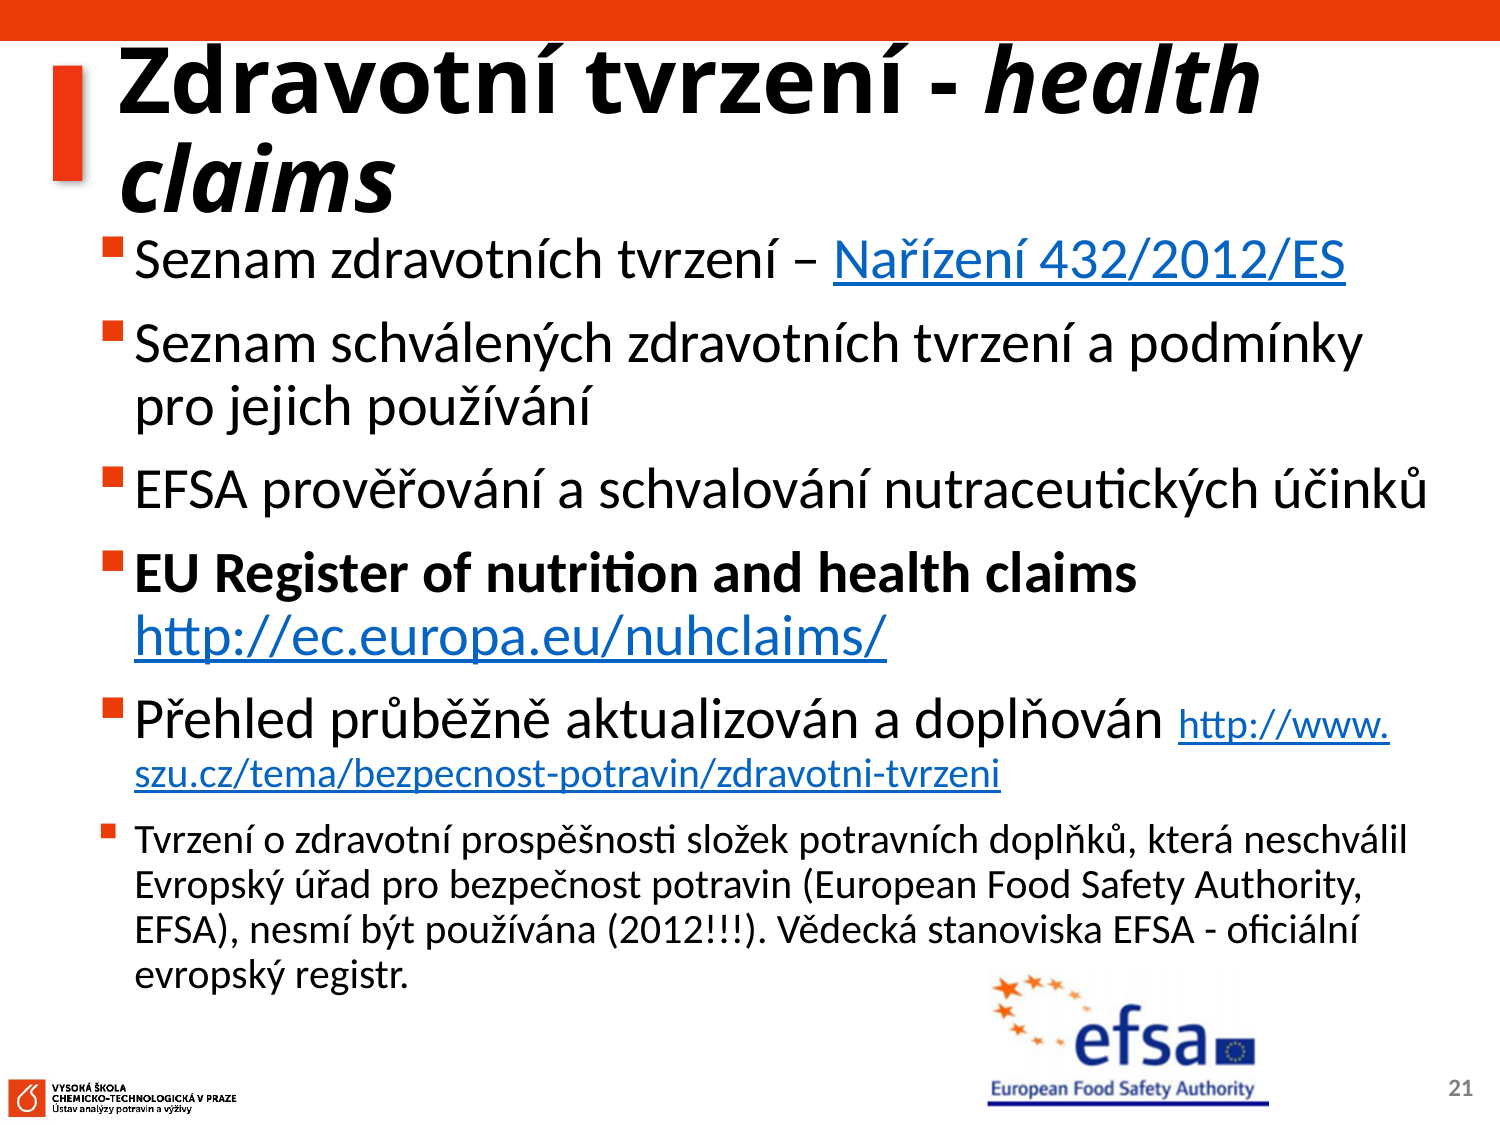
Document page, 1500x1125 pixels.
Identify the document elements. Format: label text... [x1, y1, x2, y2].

title Zdravotní tvrzení - health claims [103, 59, 1460, 208]
list Seznam zdravotních tvrzení – Nařízení 432/2012/ES Seznam schválených zdravotních tvrzení a podmínky pro jejich používání EFSA prověřování a schvalování nutraceutických účinků EU Register of nutrition and health claims http://ec.europa.eu/nuhclaims/ Přehled průběžně aktualizován a doplňován http://www.szu.cz/tema/bezpecnost-potravin/zdravotni-tvrzeni Tvrzení o zdravotní prospěšnosti složek potravních doplňků, která neschválil Evropský úřad pro bezpečnost potravin (European Food Safety Authority, EFSA), nesmí být používána (2012!!!). Vědecká stanoviska EFSA - oficiální evropský registr. [81, 220, 1460, 1023]
picture [964, 963, 1269, 1125]
picture [0, 1071, 244, 1125]
